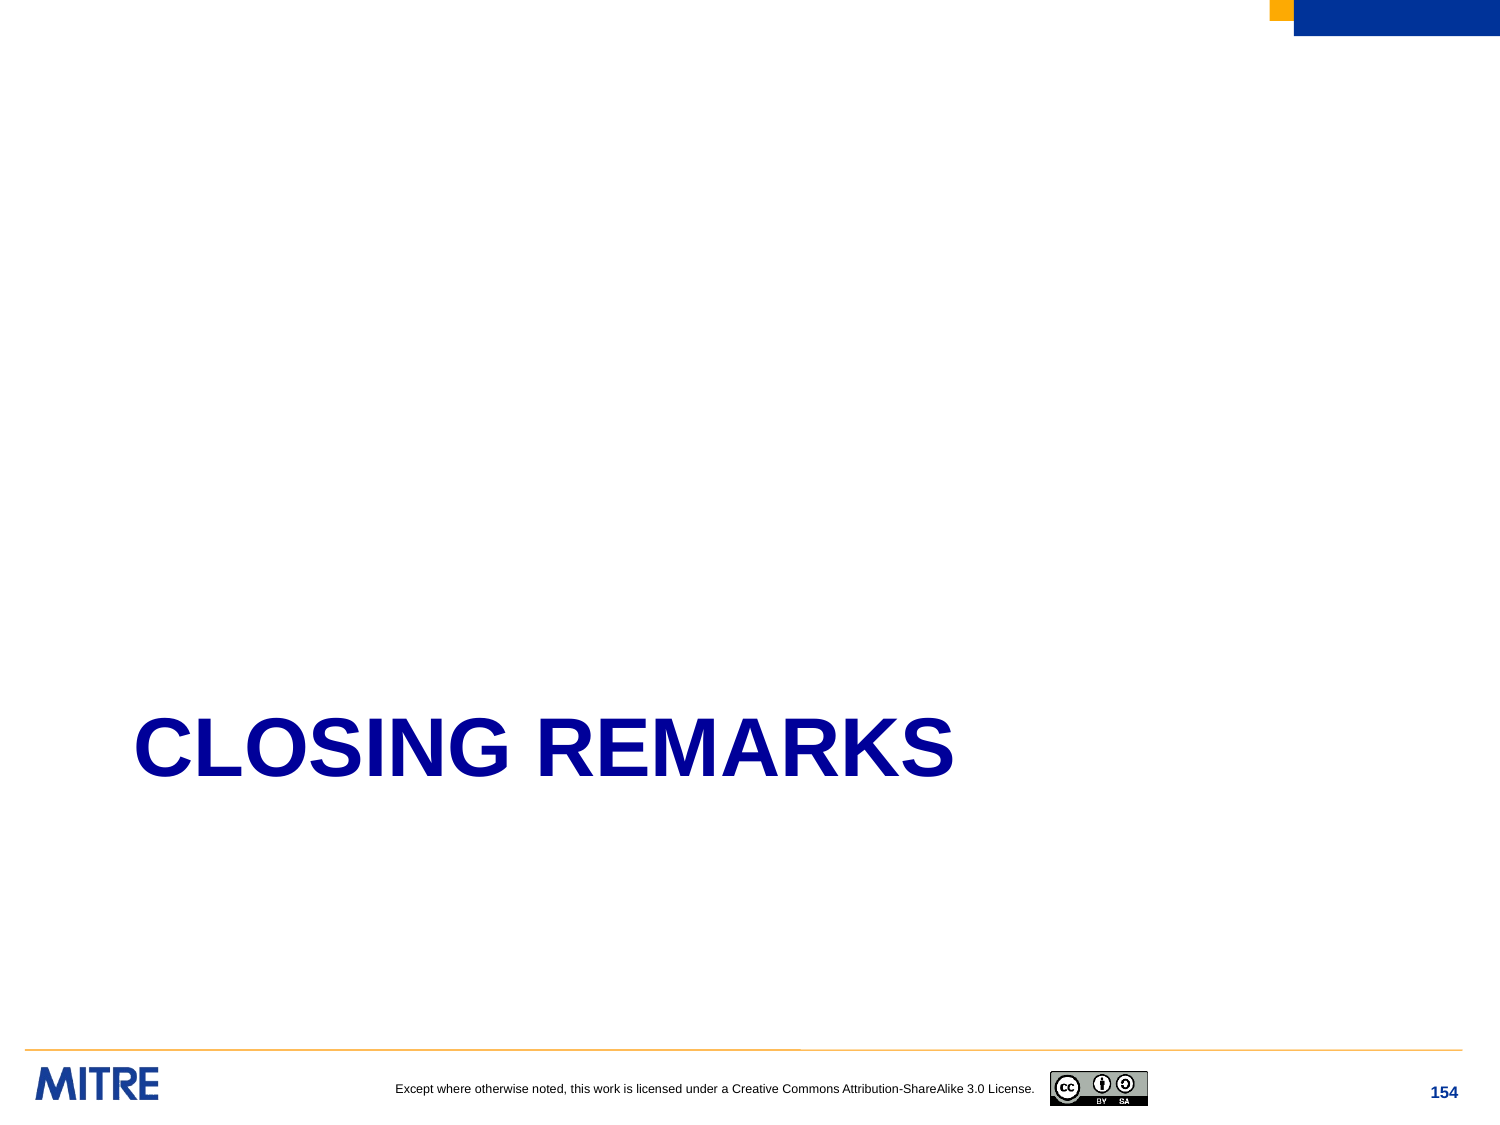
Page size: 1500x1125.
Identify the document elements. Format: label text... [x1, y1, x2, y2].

title Closing Remarks [118, 722, 1394, 947]
picture [30, 1064, 163, 1106]
slide_number 154 [1385, 1077, 1474, 1103]
picture [1050, 1071, 1148, 1106]
